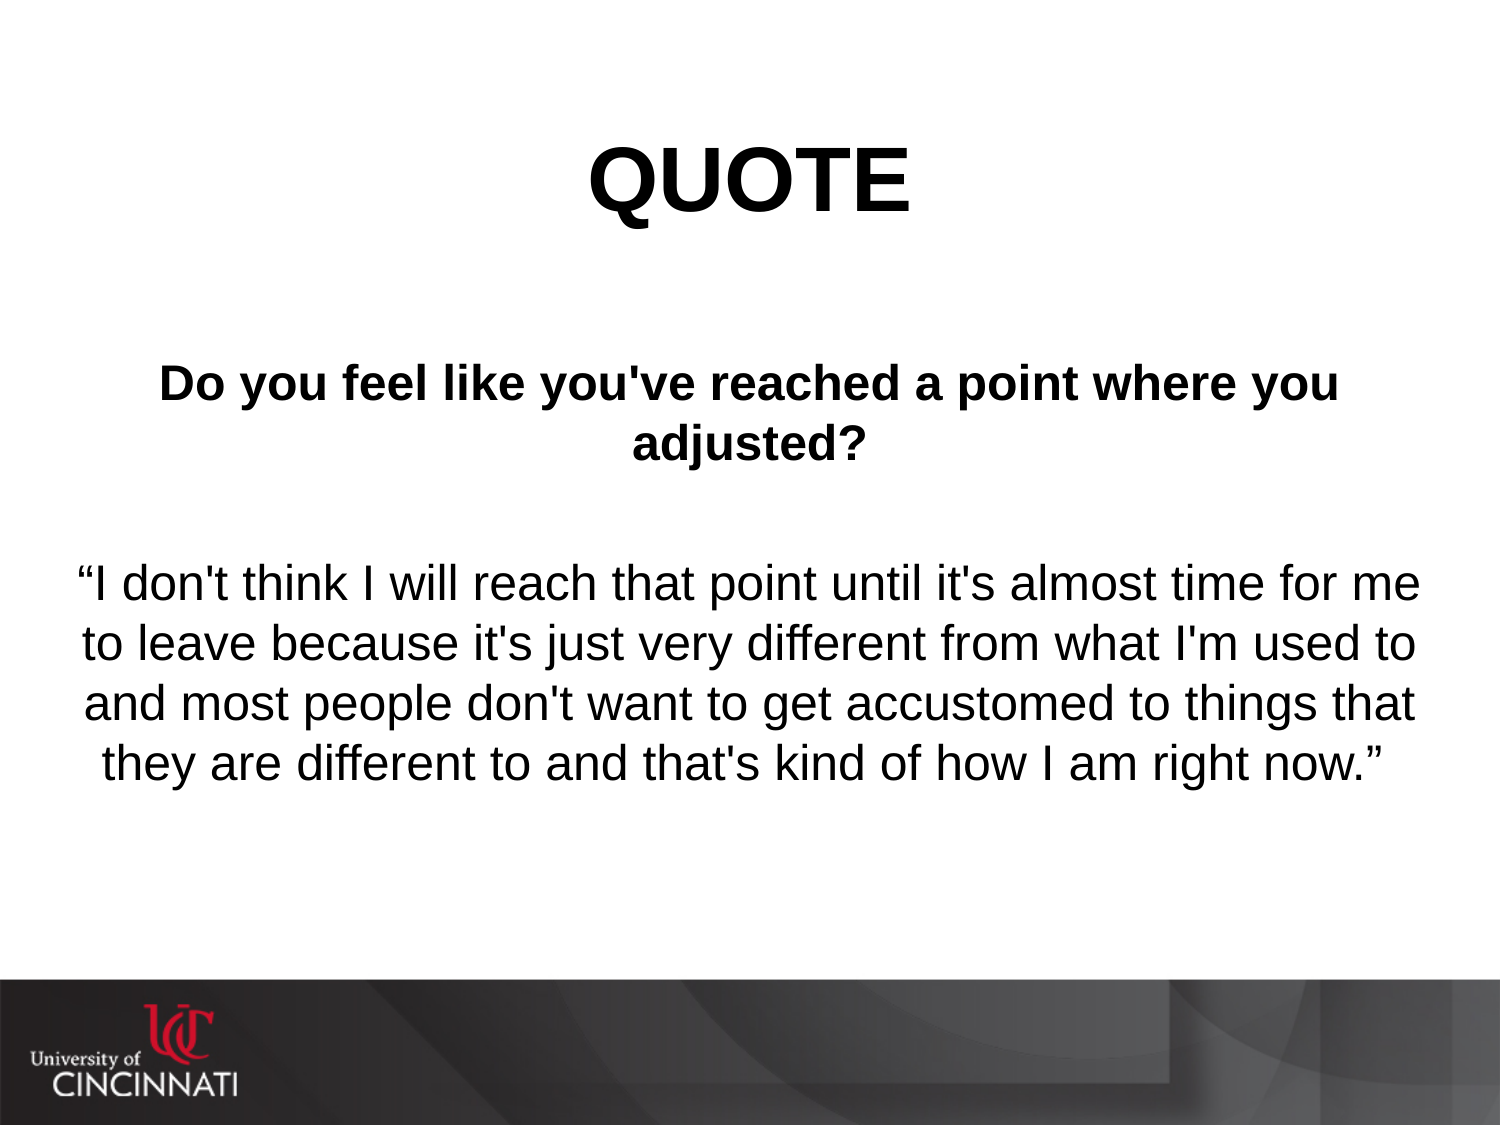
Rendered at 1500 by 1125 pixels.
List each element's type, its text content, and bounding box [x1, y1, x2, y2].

title QUOTE [75, 104, 1425, 246]
picture [0, 0, 1500, 1125]
list Do you feel like you've reached a point where you adjusted? “I don't think I will reach that point until it's almost time for me to leave because it's just very different from what I'm used to and most people don't want to get accustomed to things that they are different to and that's kind of how I am right now.” [36, 265, 1464, 935]
